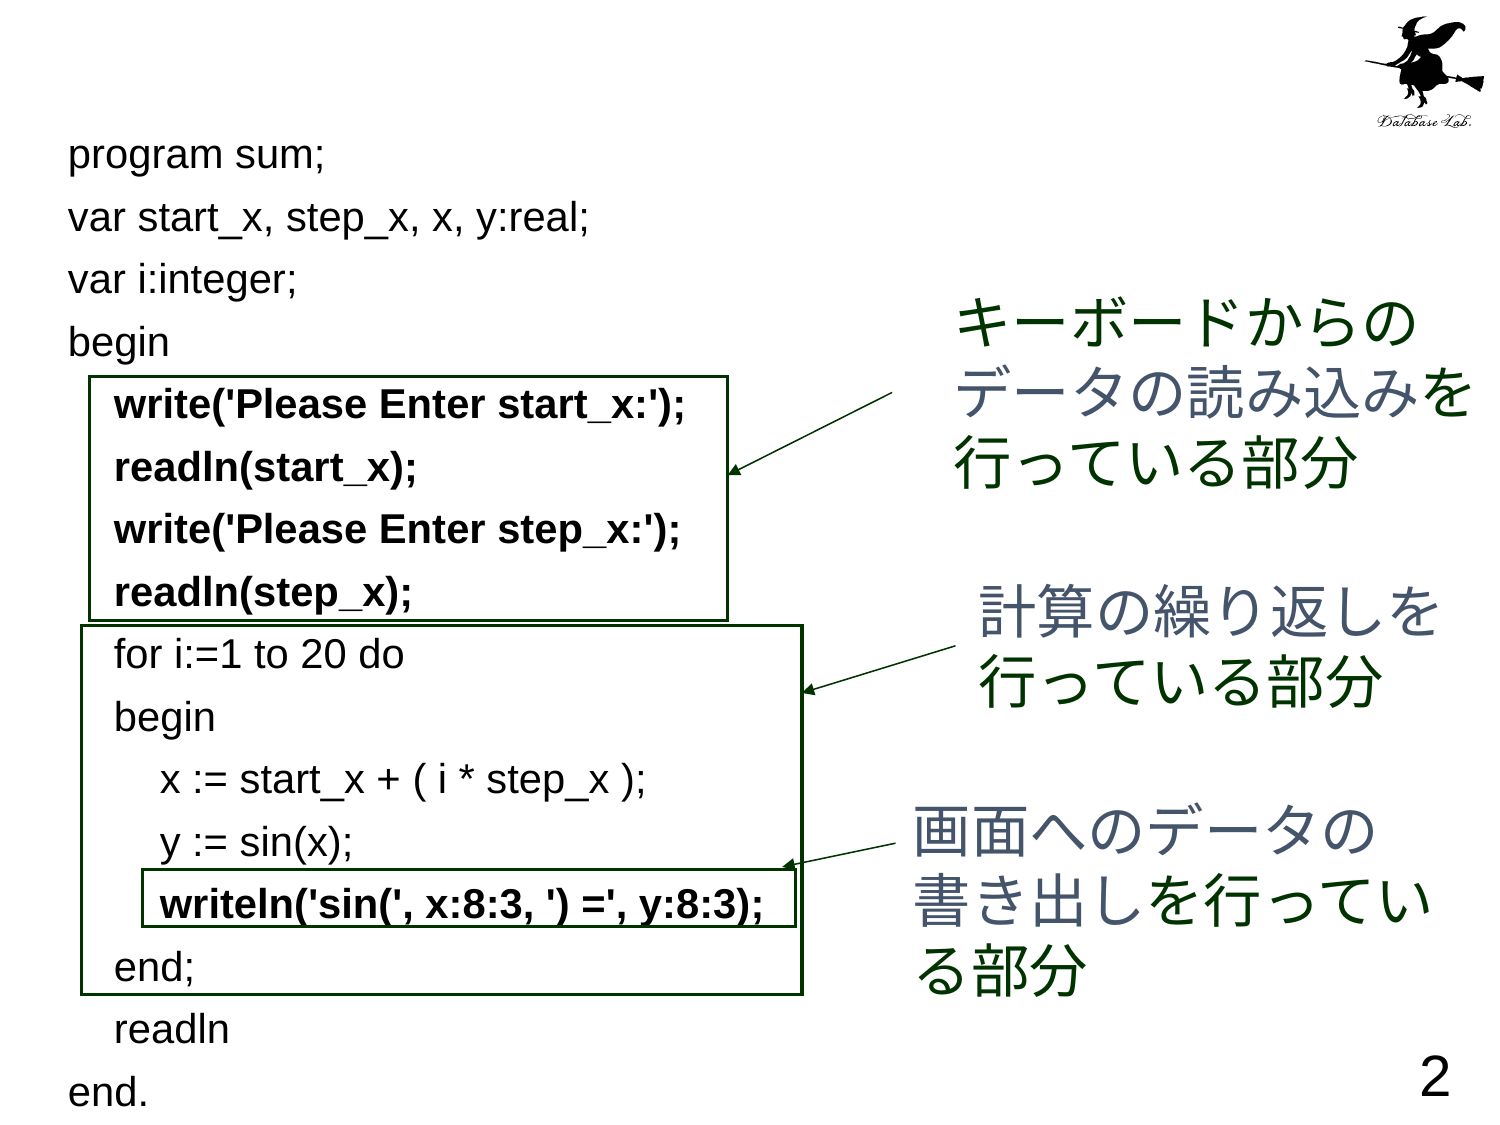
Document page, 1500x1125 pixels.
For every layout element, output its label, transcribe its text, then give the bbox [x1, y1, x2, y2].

text_box キーボードからの データの読み込みを 行っている部分 [938, 278, 1500, 506]
text_box 計算の繰り返しを 行っている部分 [964, 568, 1466, 725]
text_box [782, 843, 896, 871]
text_box [801, 645, 956, 696]
text_box [89, 376, 728, 621]
picture [1362, 14, 1486, 130]
text_box [142, 869, 796, 927]
text_box [727, 392, 893, 476]
text_box 画面へのデータの 書き出しを行ってい る部分 [898, 786, 1459, 1014]
list program sum; var start_x, step_x, x, y:real; var i:integer; begin write('Please Enter start_x:'); readln(start_x); write('Please Enter step_x:'); readln(step_x); for i:=1 to 20 do begin x := start_x + ( i * step_x ); y := sin(x); writeln('sin(', x:8:3, ') =', y:8:3); end; readln end. [52, 119, 1441, 995]
text_box [81, 625, 802, 995]
slide_number 2 [1129, 1042, 1467, 1103]
